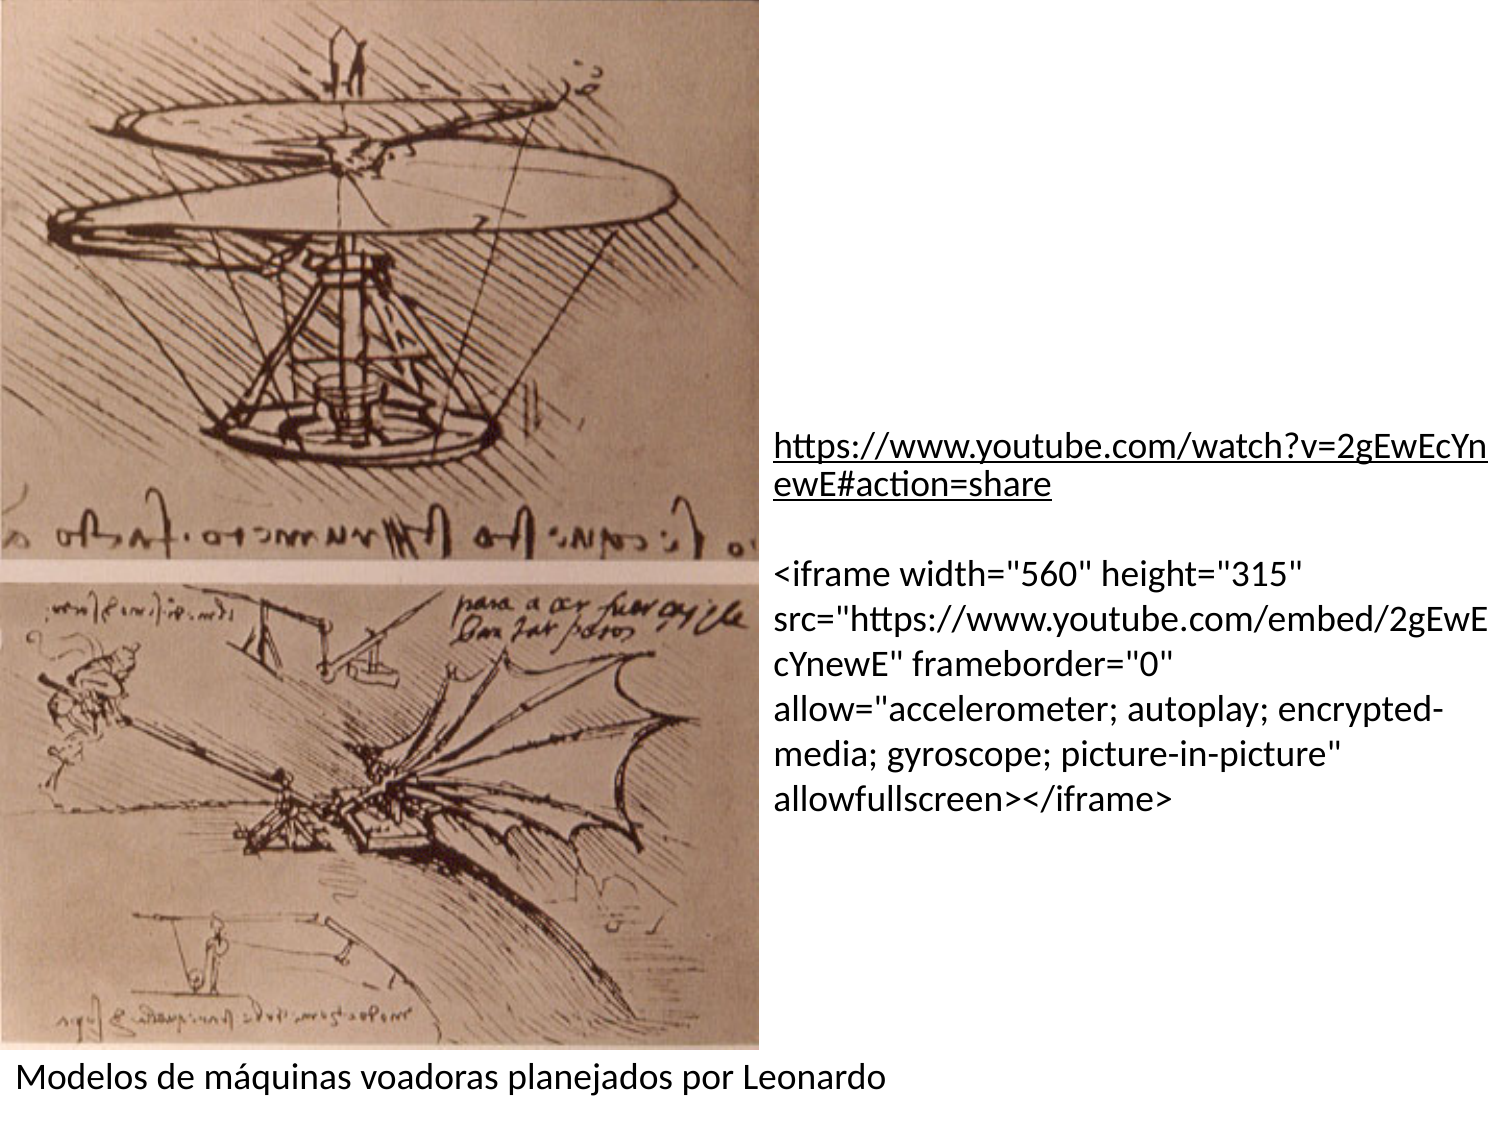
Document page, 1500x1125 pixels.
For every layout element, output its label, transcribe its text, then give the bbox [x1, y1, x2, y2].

picture [0, 0, 759, 1051]
text_box Modelos de máquinas voadoras planejados por Leonardo [0, 1044, 922, 1105]
text_box https://www.youtube.com/watch?v=2gEwEcYnewE#action=share <iframe width="560" height="315" src="https://www.youtube.com/embed/2gEwEcYnewE" frameborder="0" allow="accelerometer; autoplay; encrypted-media; gyroscope; picture-in-picture" allowfullscreen></iframe> [763, 413, 1500, 879]
